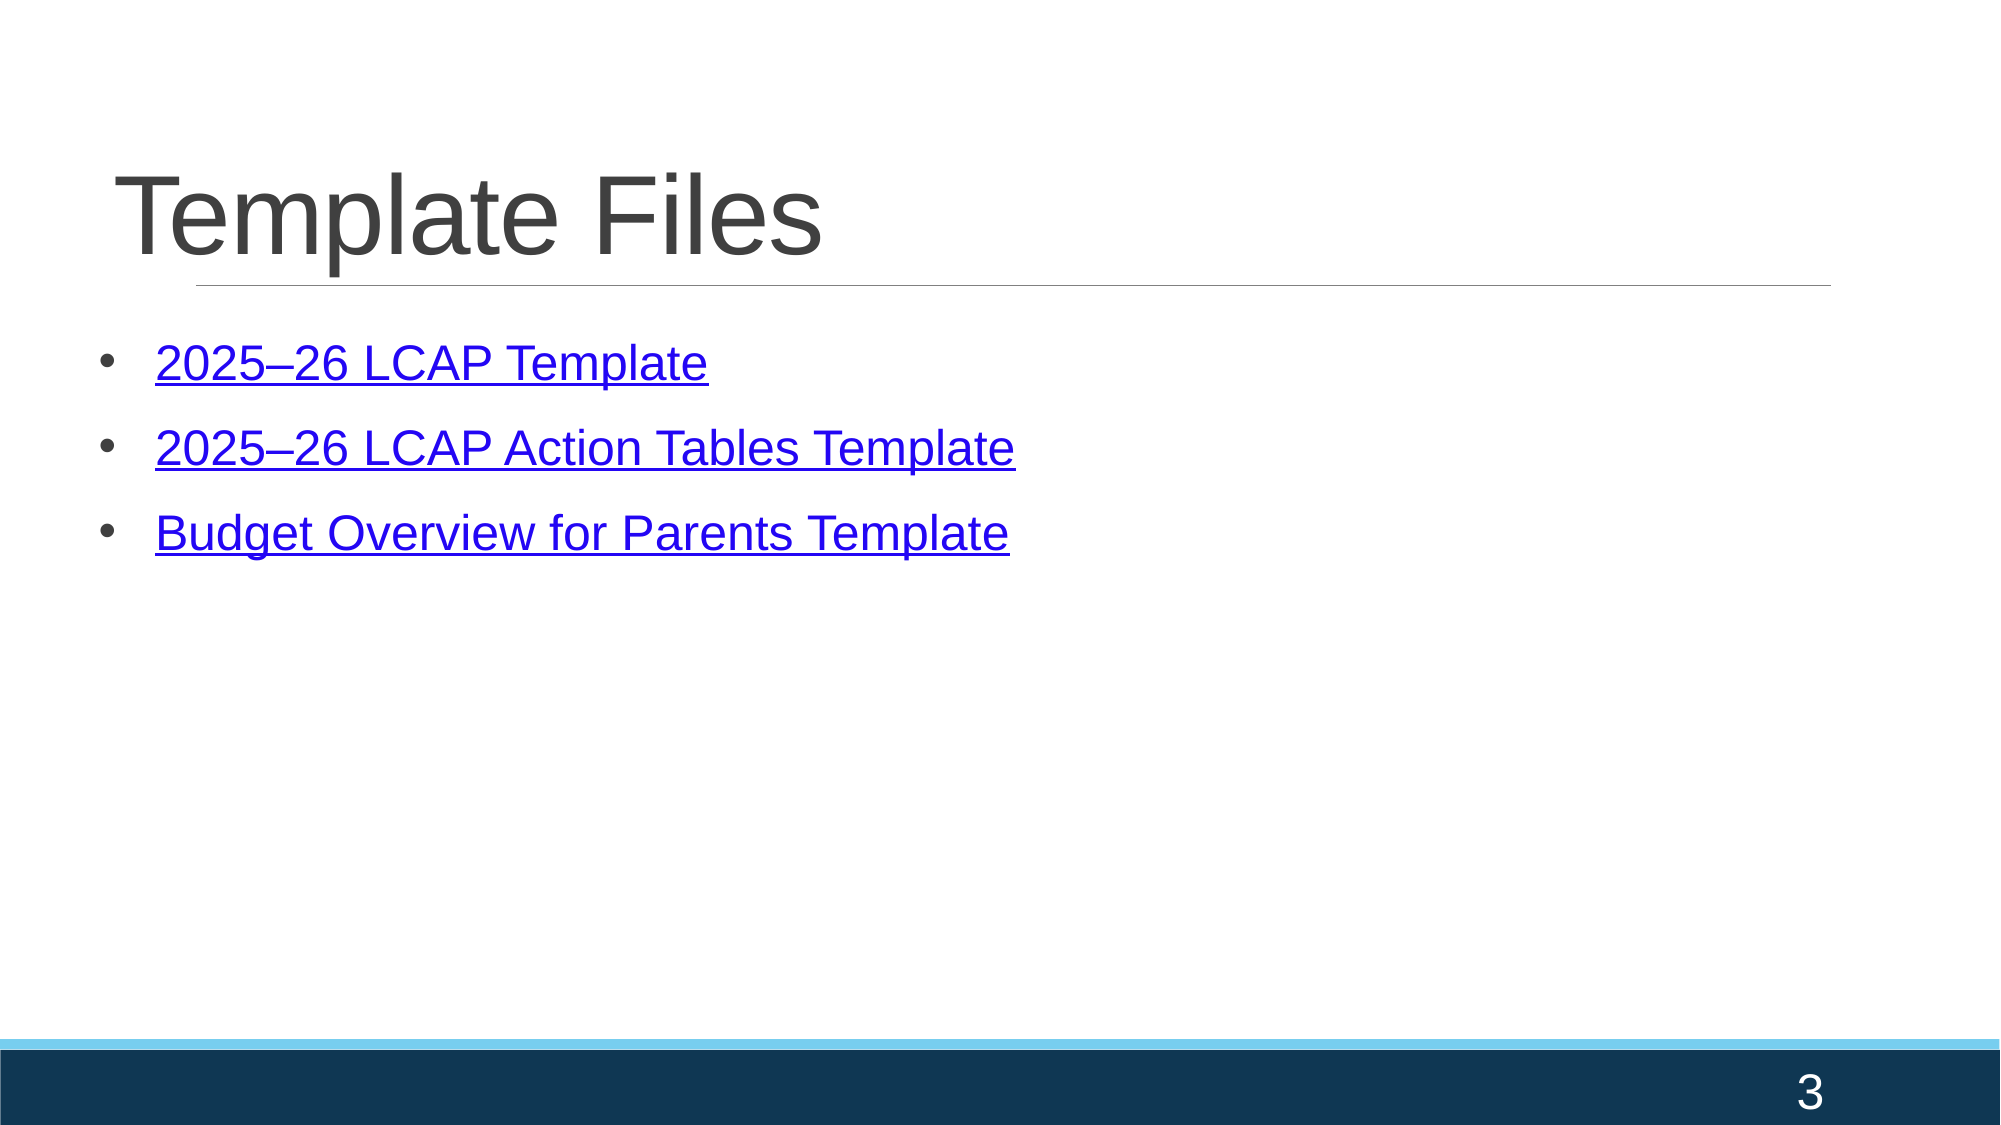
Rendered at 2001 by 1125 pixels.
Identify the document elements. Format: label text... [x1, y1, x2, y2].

title Template Files [98, 47, 1909, 285]
slide_number 3 [1624, 1059, 1840, 1120]
list 2025–26 LCAP Template 2025–26 LCAP Action Tables Template Budget Overview for Parents Template [98, 322, 1909, 1022]
